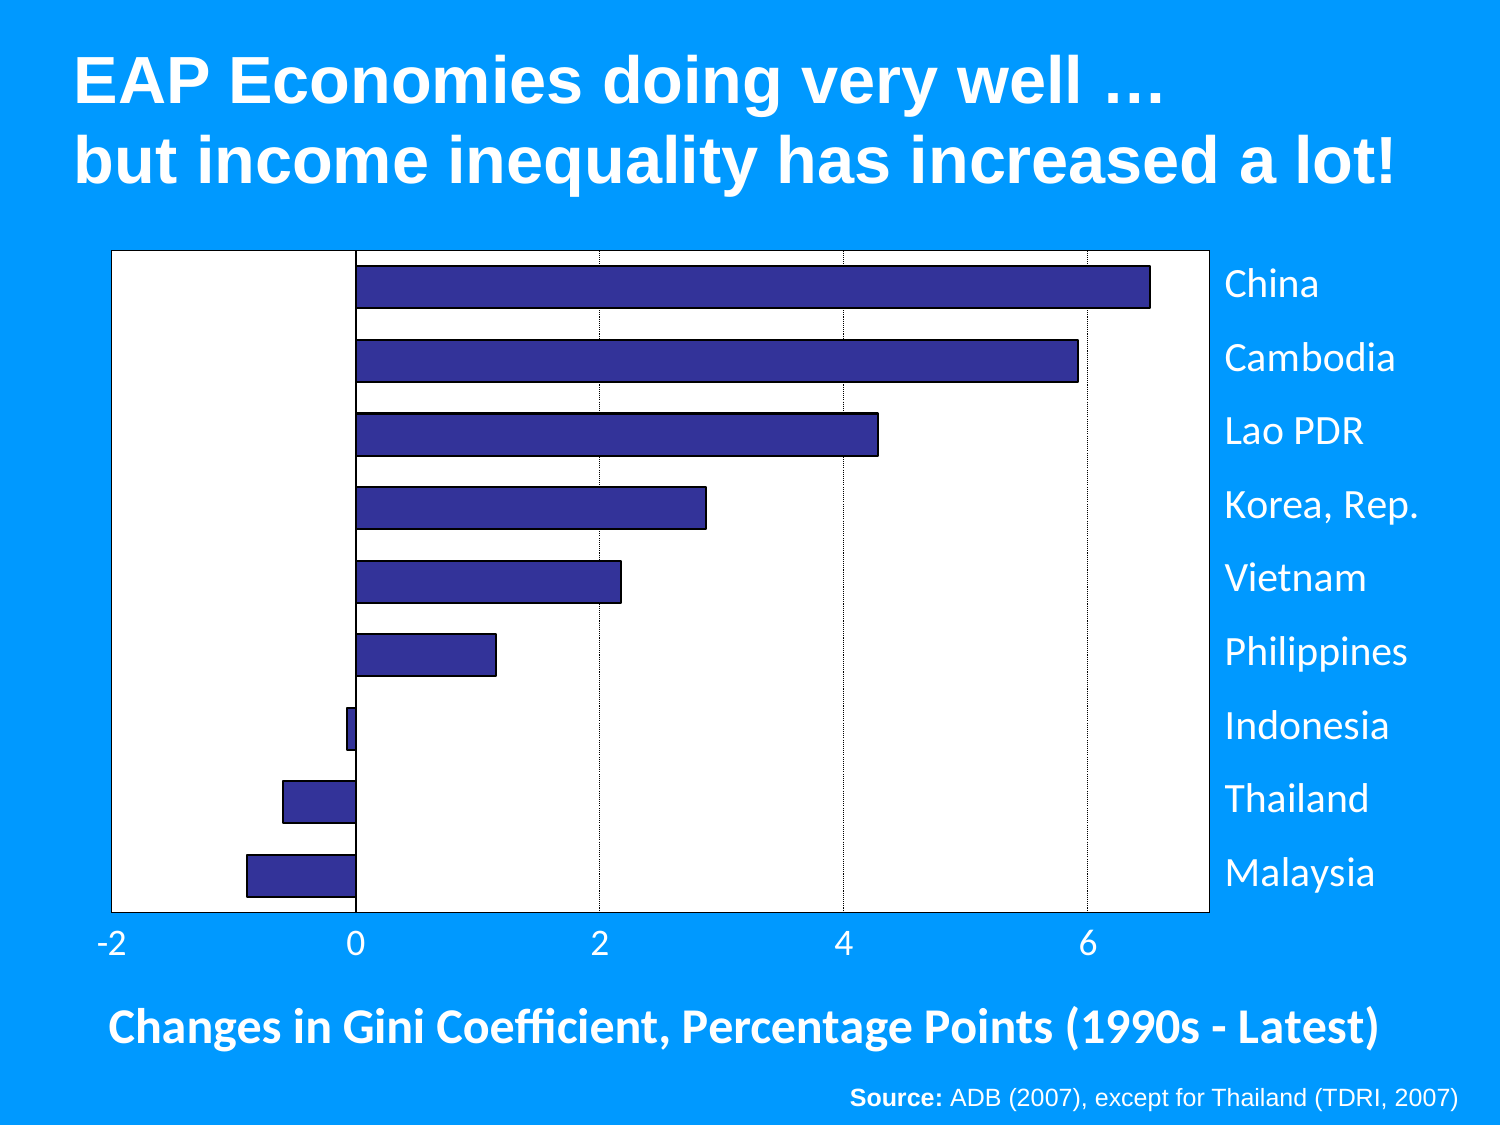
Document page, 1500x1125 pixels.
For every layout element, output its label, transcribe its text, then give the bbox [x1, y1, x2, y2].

table_header Source: ADB (2007), except for Thailand (TDRI, 2007) [850, 1065, 1500, 1112]
chart [49, 237, 1463, 1076]
title EAP Economies doing very well … but income inequality has increased a lot! [58, 42, 1500, 192]
